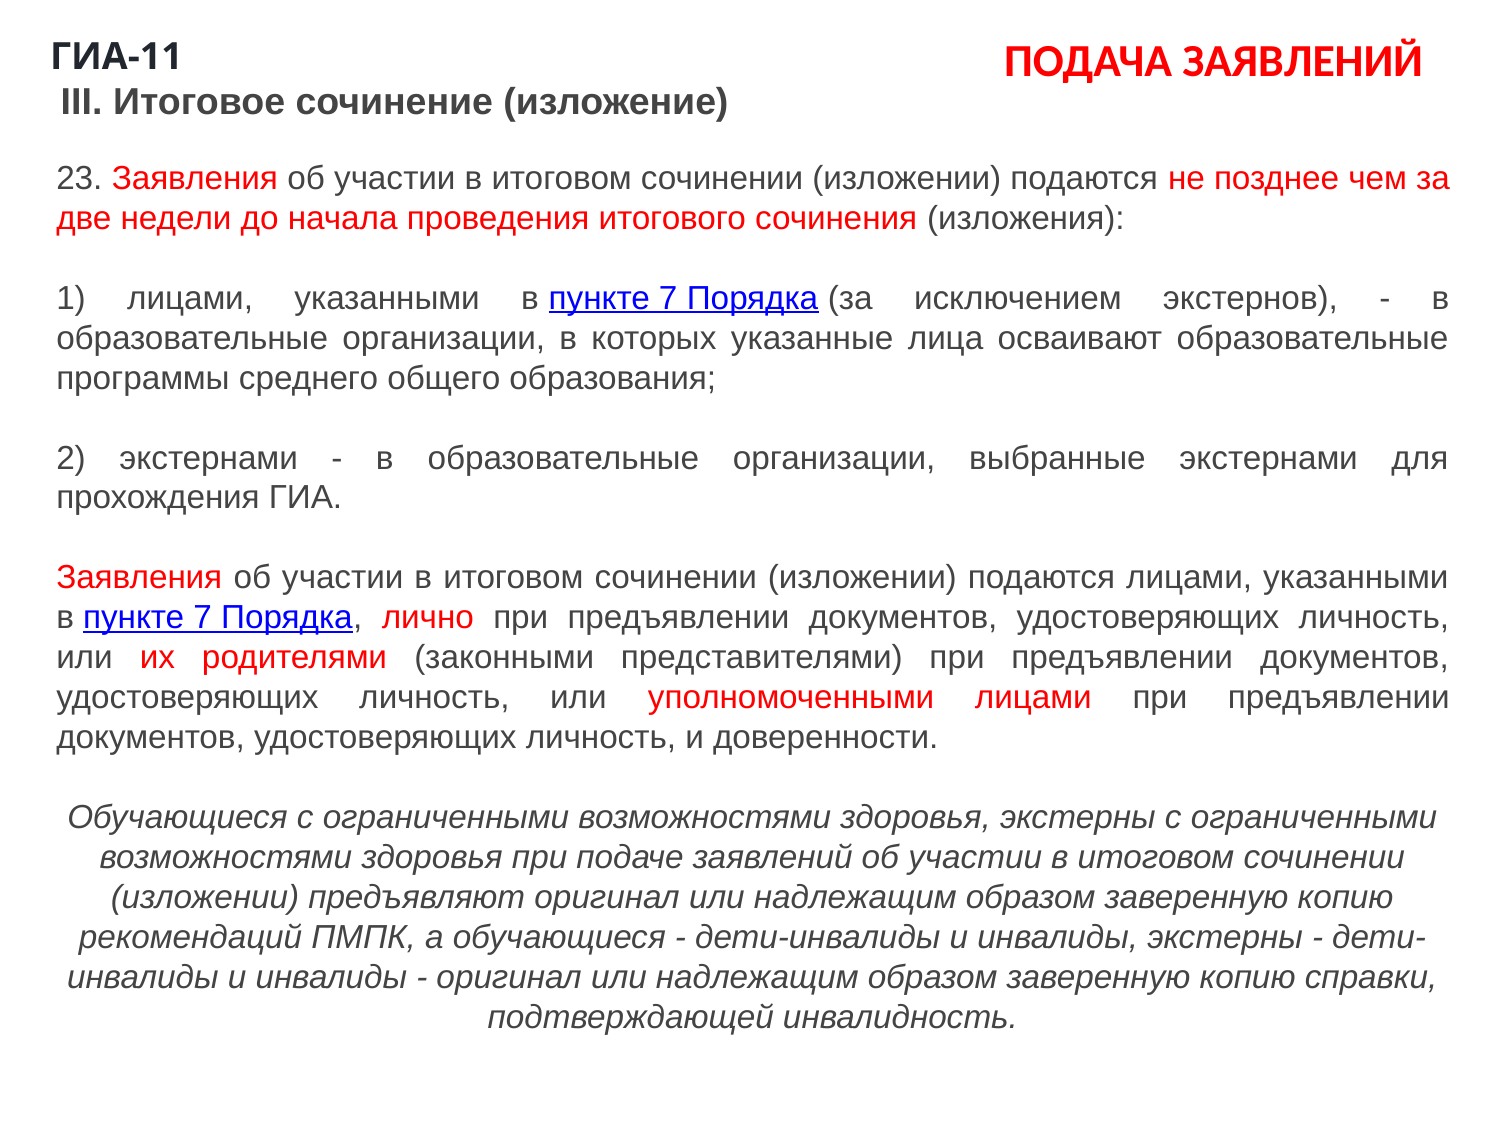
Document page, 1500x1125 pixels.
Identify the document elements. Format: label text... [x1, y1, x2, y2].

text_box ГИА-11 III. Итоговое сочинение (изложение) [35, 24, 1465, 130]
text_box 23. Заявления об участии в итоговом сочинении (изложении) подаются не позднее чем за две недели до начала проведения итогового сочинения (изложения): 1) лицами, указанными в пункте 7 Порядка (за исключением экстернов), - в образовательные организации, в которых указанные лица осваивают образовательные программы среднего общего образования; 2) экстернами - в образовательные организации, выбранные экстернами для прохождения ГИА. Заявления об участии в итоговом сочинении (изложении) подаются лицами, указанными в пункте 7 Порядка, лично при предъявлении документов, удостоверяющих личность, или их родителями (законными представителями) при предъявлении документов, удостоверяющих личность, или уполномоченными лицами при предъявлении документов, удостоверяющих личность, и доверенности. Обучающиеся с ограниченными возможностями здоровья, экстерны с ограниченными возможностями здоровья при подаче заявлений об участии в итоговом сочинении (изложении) предъявляют оригинал или надлежащим образом заверенную копию рекомендаций ПМПК, а обучающиеся - дети-инвалиды и инвалиды, экстерны - дети-инвалиды и инвалиды - оригинал или надлежащим образом заверенную копию справки, подтверждающей инвалидность. [41, 148, 1465, 1042]
text_box ПОДАЧА ЗАЯВЛЕНИЙ [812, 23, 1500, 93]
